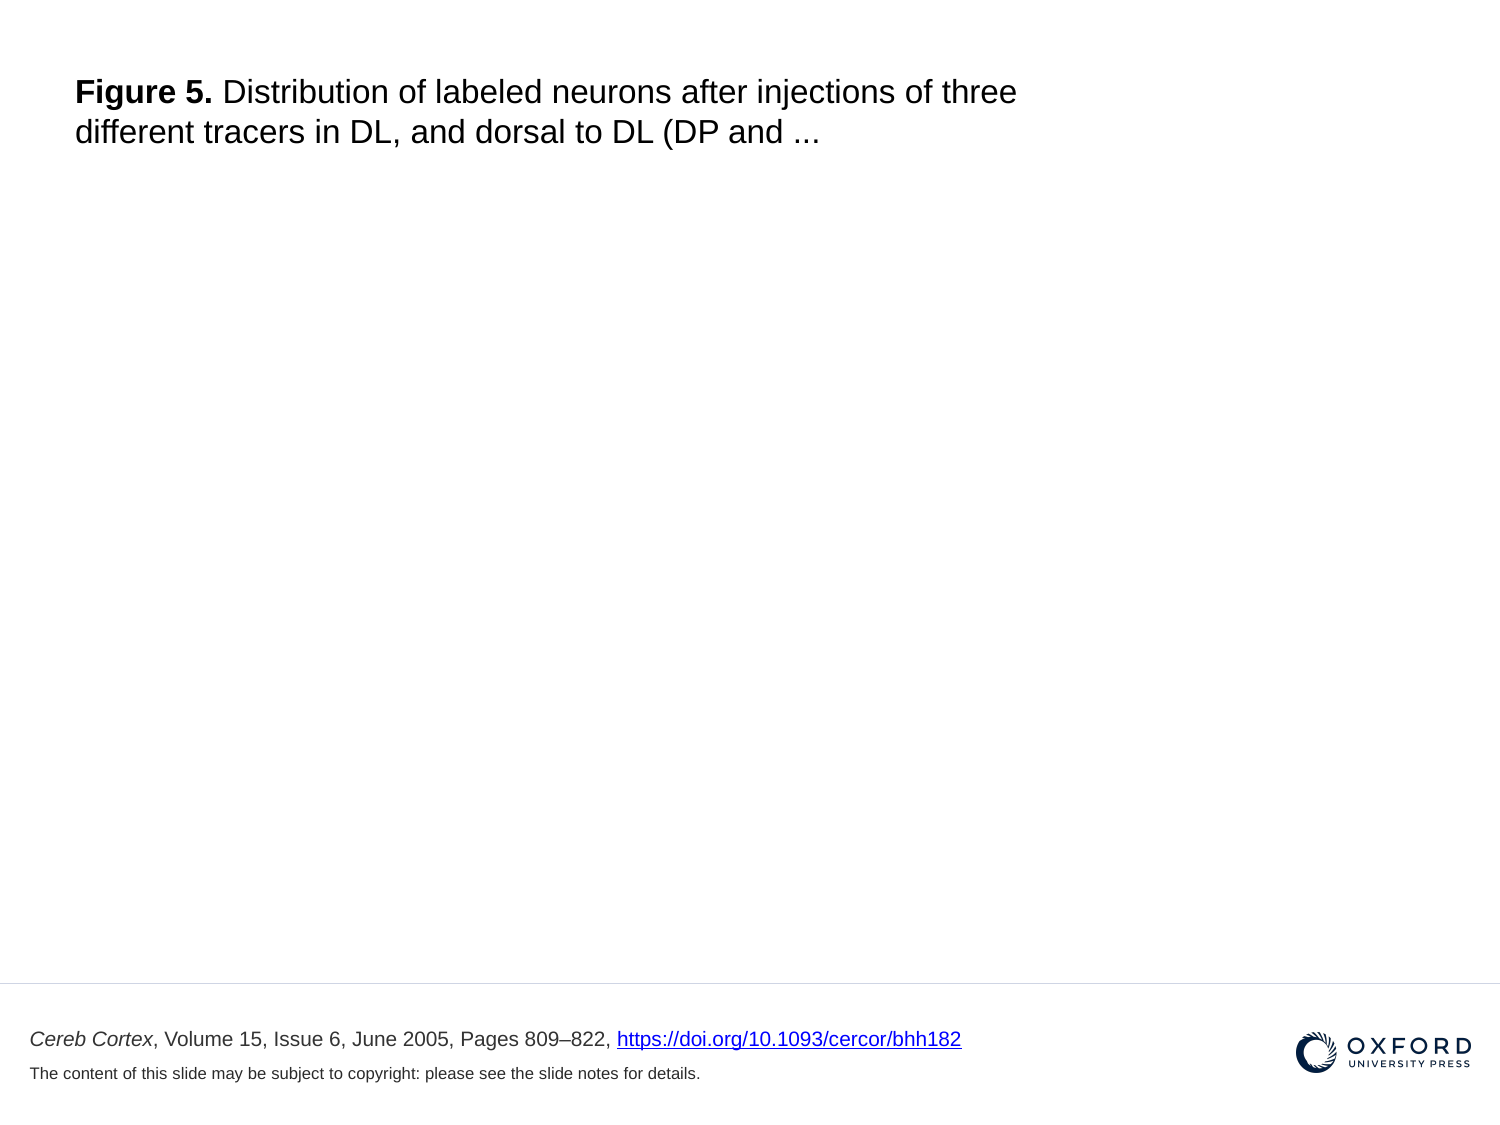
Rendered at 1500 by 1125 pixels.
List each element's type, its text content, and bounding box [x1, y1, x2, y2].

title Figure 5. Distribution of labeled neurons after injections of three different tracers in DL, and dorsal to DL (DP and ... [75, 69, 1078, 171]
footer Cereb Cortex, Volume 15, Issue 6, June 2005, Pages 809–822, https://doi.org/10.1093/cercor/bhh182 The content of this slide may be subject to copyright: please see the slide notes for details. [0, 983, 1260, 1125]
picture [1296, 1032, 1471, 1073]
